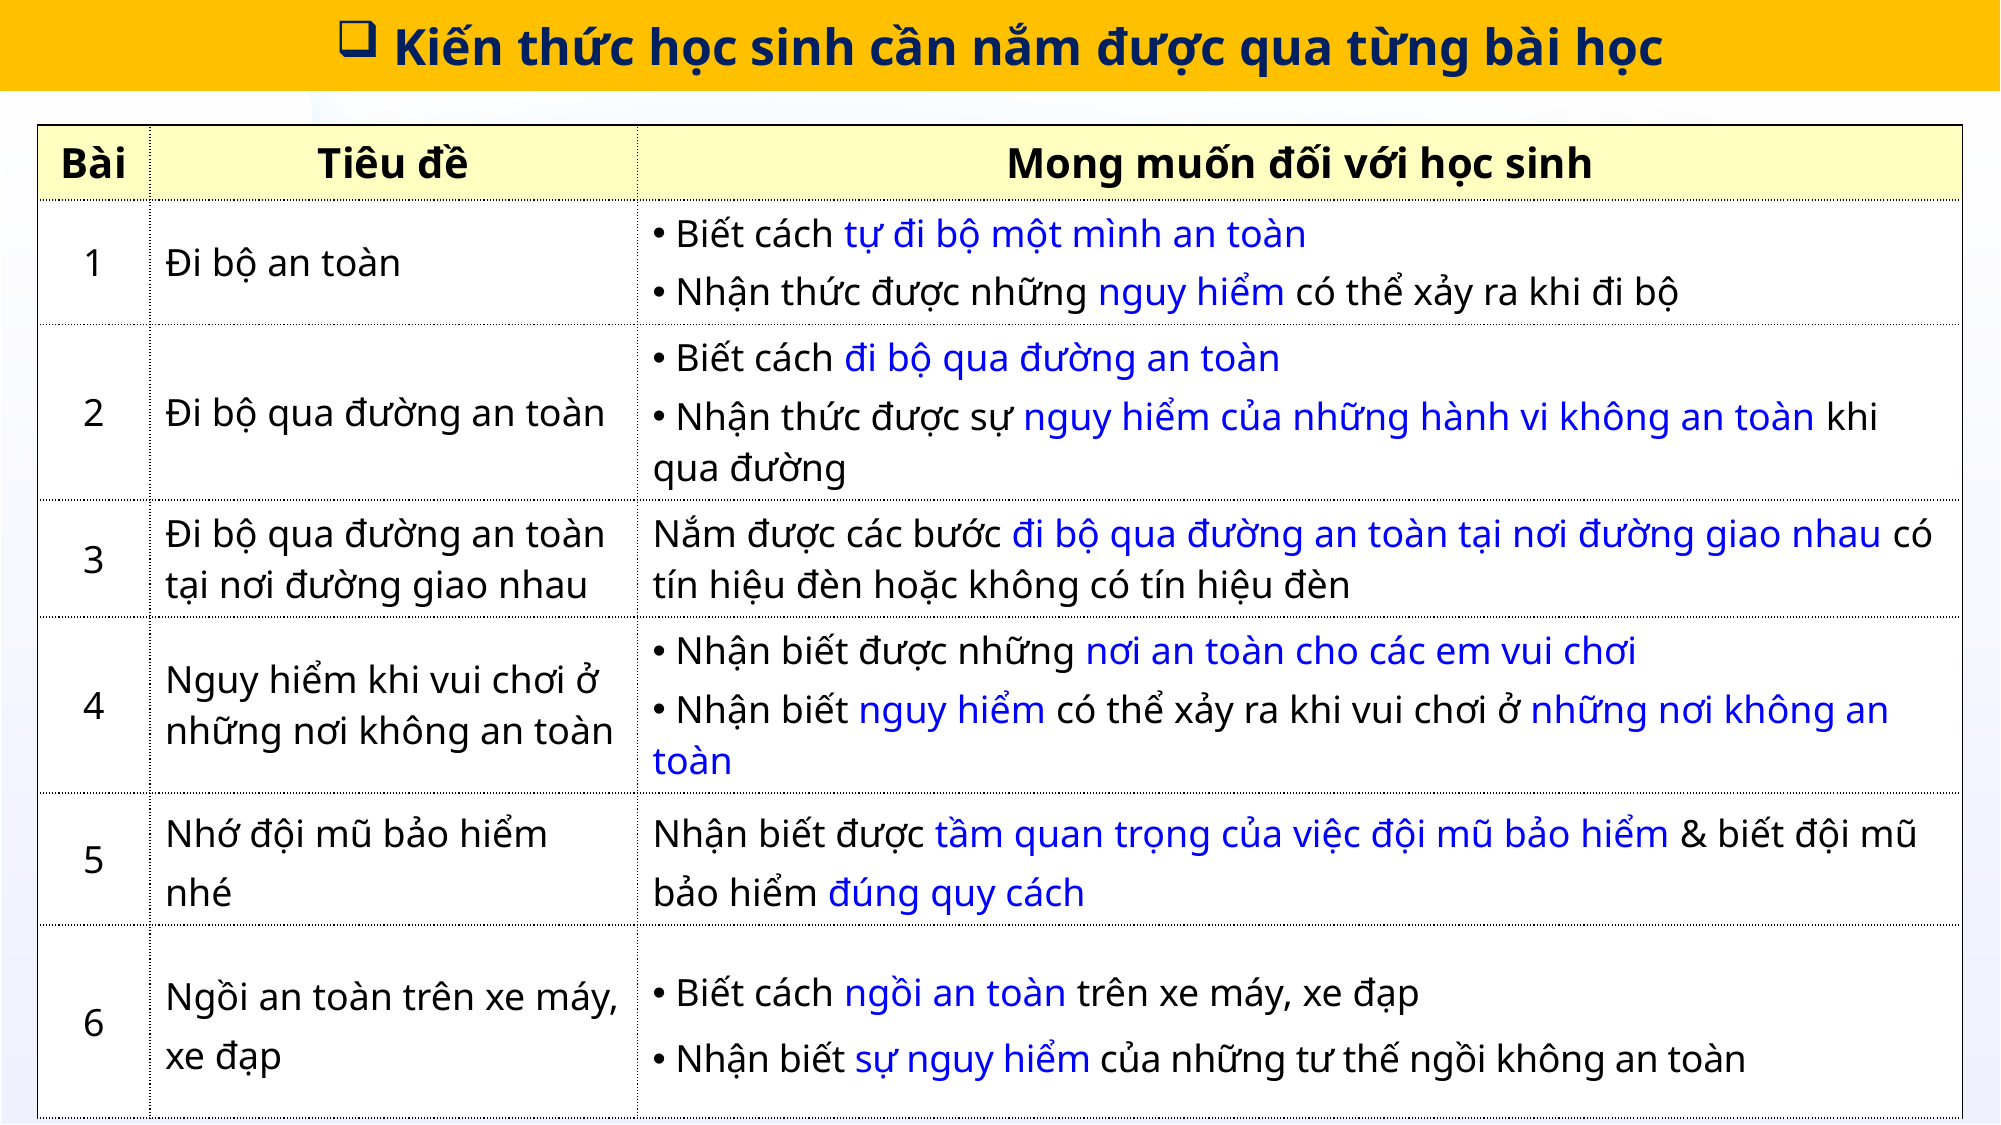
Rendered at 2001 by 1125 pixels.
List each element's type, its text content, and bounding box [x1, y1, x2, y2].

table_cell 1 [38, 200, 150, 324]
table_cell Nguy hiểm khi vui chơi ở những nơi không an toàn [150, 617, 638, 793]
table_cell Đi bộ qua đường an toàn [150, 324, 638, 500]
table_cell 4 [38, 617, 150, 793]
table_cell 5 [38, 793, 150, 925]
table_cell 3 [38, 500, 150, 617]
table_cell Biết cách đi bộ qua đường an toàn Nhận thức được sự nguy hiểm của những hành vi không an toàn khi qua đường [638, 324, 1962, 500]
table_cell 2 [38, 324, 150, 500]
table_header Tiêu đề [150, 126, 638, 200]
picture [1, 0, 2001, 1124]
table_cell Biết cách tự đi bộ một mình an toàn Nhận thức được những nguy hiểm có thể xảy ra khi đi bộ [638, 200, 1962, 324]
table_cell Nắm được các bước đi bộ qua đường an toàn tại nơi đường giao nhau có tín hiệu đèn hoặc không có tín hiệu đèn [638, 500, 1962, 617]
table_cell Nhận biết được những nơi an toàn cho các em vui chơi Nhận biết nguy hiểm có thể xảy ra khi vui chơi ở những nơi không an toàn [638, 617, 1962, 793]
text_box Kiến thức học sinh cần nắm được qua từng bài học [0, 0, 2000, 93]
table_header Mong muốn đối với học sinh [638, 126, 1962, 200]
table_cell Đi bộ qua đường an toàn tại nơi đường giao nhau [150, 500, 638, 617]
table_cell Nhận biết được tầm quan trọng của việc đội mũ bảo hiểm & biết đội mũ bảo hiểm đúng quy cách [638, 793, 1962, 925]
table_cell 6 [38, 925, 150, 1118]
table_cell Đi bộ an toàn [150, 200, 638, 324]
table_cell Ngồi an toàn trên xe máy, xe đạp [150, 925, 638, 1118]
table_header Bài [38, 126, 150, 200]
table_cell Biết cách ngồi an toàn trên xe máy, xe đạp Nhận biết sự nguy hiểm của những tư thế ngồi không an toàn [638, 925, 1962, 1118]
table_cell Nhớ đội mũ bảo hiểm nhé [150, 793, 638, 925]
